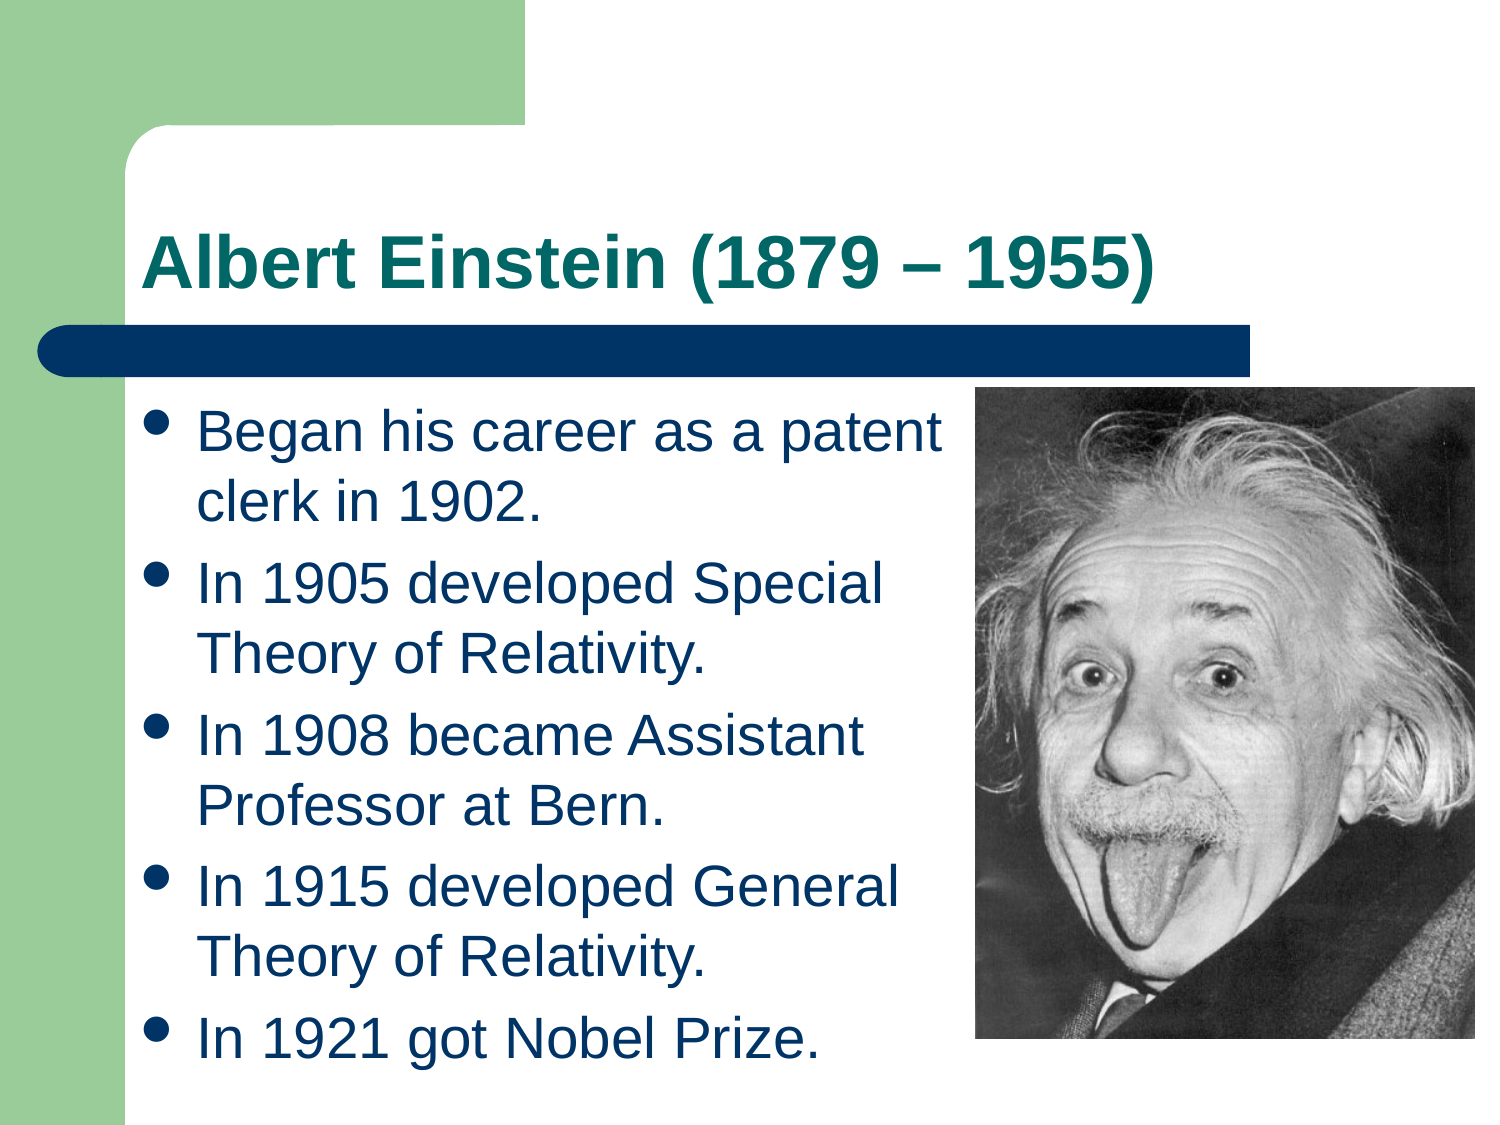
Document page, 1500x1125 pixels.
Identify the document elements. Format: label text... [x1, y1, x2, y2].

picture [974, 387, 1476, 1040]
list Began his career as a patent clerk in 1902. In 1905 developed Special Theory of Relativity. In 1908 became Assistant Professor at Bern. In 1915 developed General Theory of Relativity. In 1921 got Nobel Prize. [125, 386, 975, 1078]
title Albert Einstein (1879 – 1955) [125, 125, 1425, 313]
